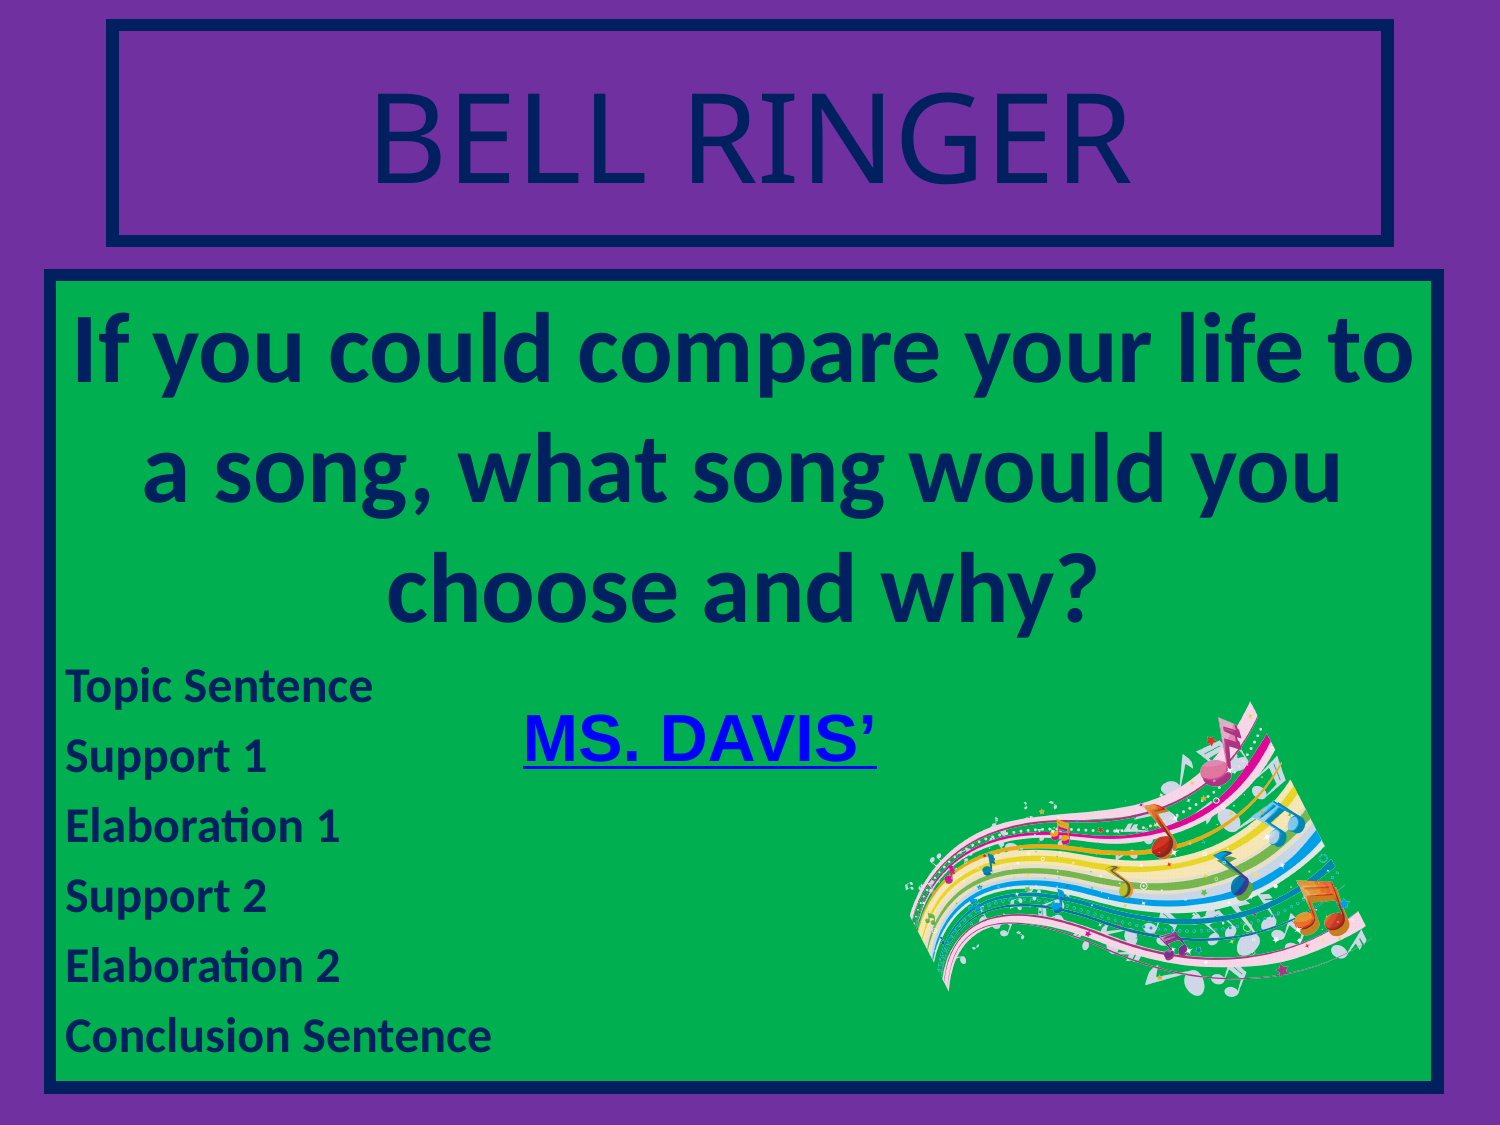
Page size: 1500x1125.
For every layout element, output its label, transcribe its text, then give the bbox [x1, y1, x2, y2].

subtitle If you could compare your life to a song, what song would you choose and why? Topic Sentence Support 1 Elaboration 1 Support 2 Elaboration 2 Conclusion Sentence [49, 274, 1438, 1088]
text_box MS. DAVIS’ [500, 687, 901, 863]
title BELL RINGER [112, 24, 1388, 242]
picture [888, 690, 1373, 1124]
